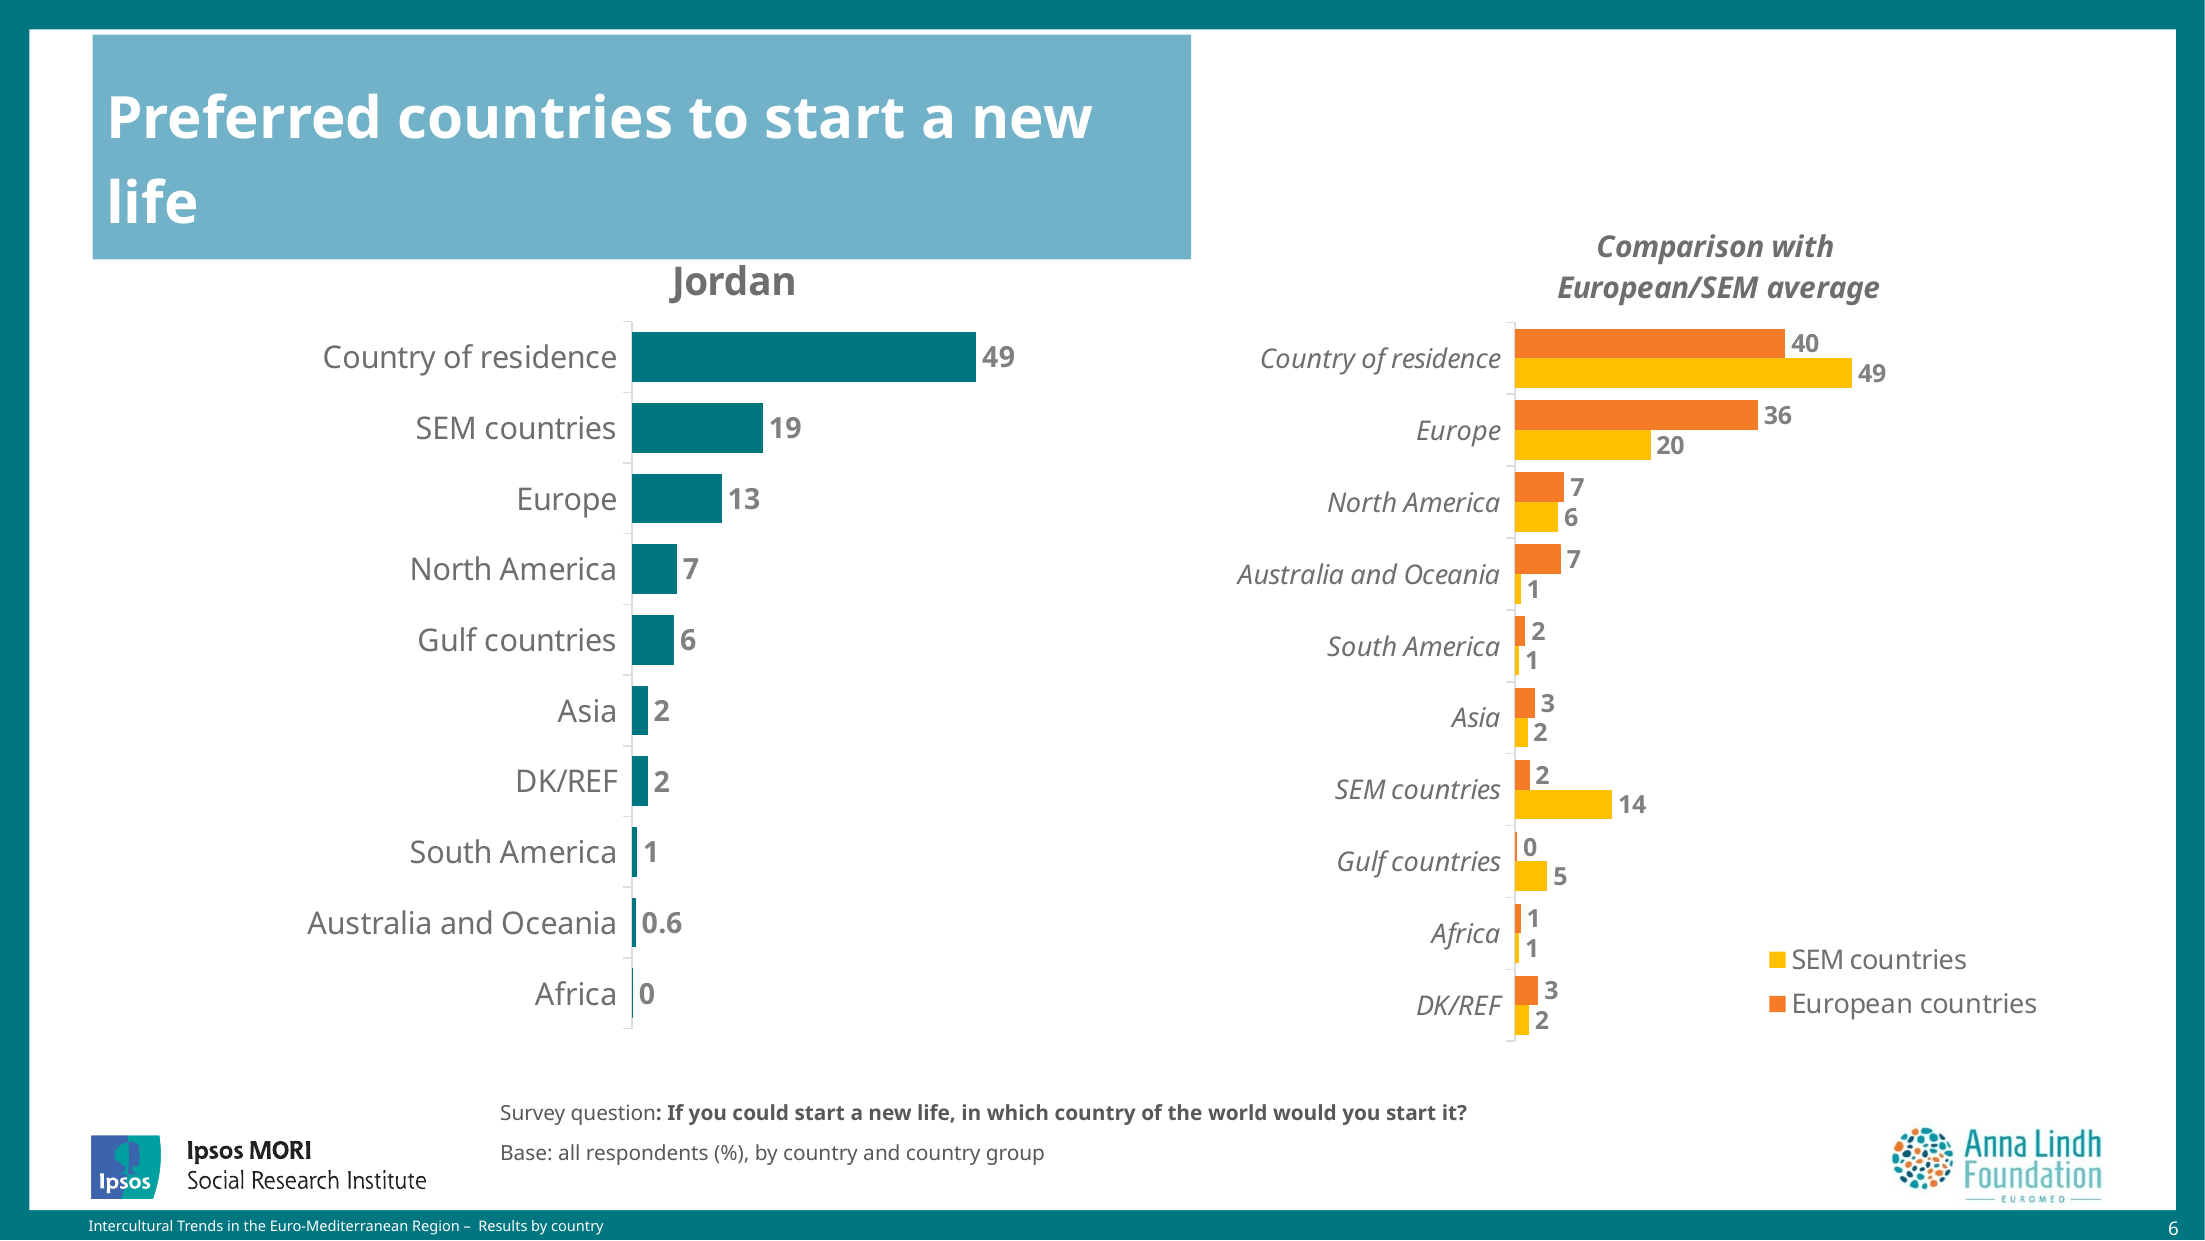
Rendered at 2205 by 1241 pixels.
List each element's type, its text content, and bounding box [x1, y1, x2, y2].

chart [92, 214, 1145, 1061]
chart [1172, 215, 2072, 1061]
picture [1881, 1119, 2114, 1209]
text_box Survey question: If you could start a new life, in which country of the world would you start it? Base: all respondents (%), by country and country group [500, 1043, 1883, 1165]
title Preferred countries to start a new life [92, 34, 1192, 260]
